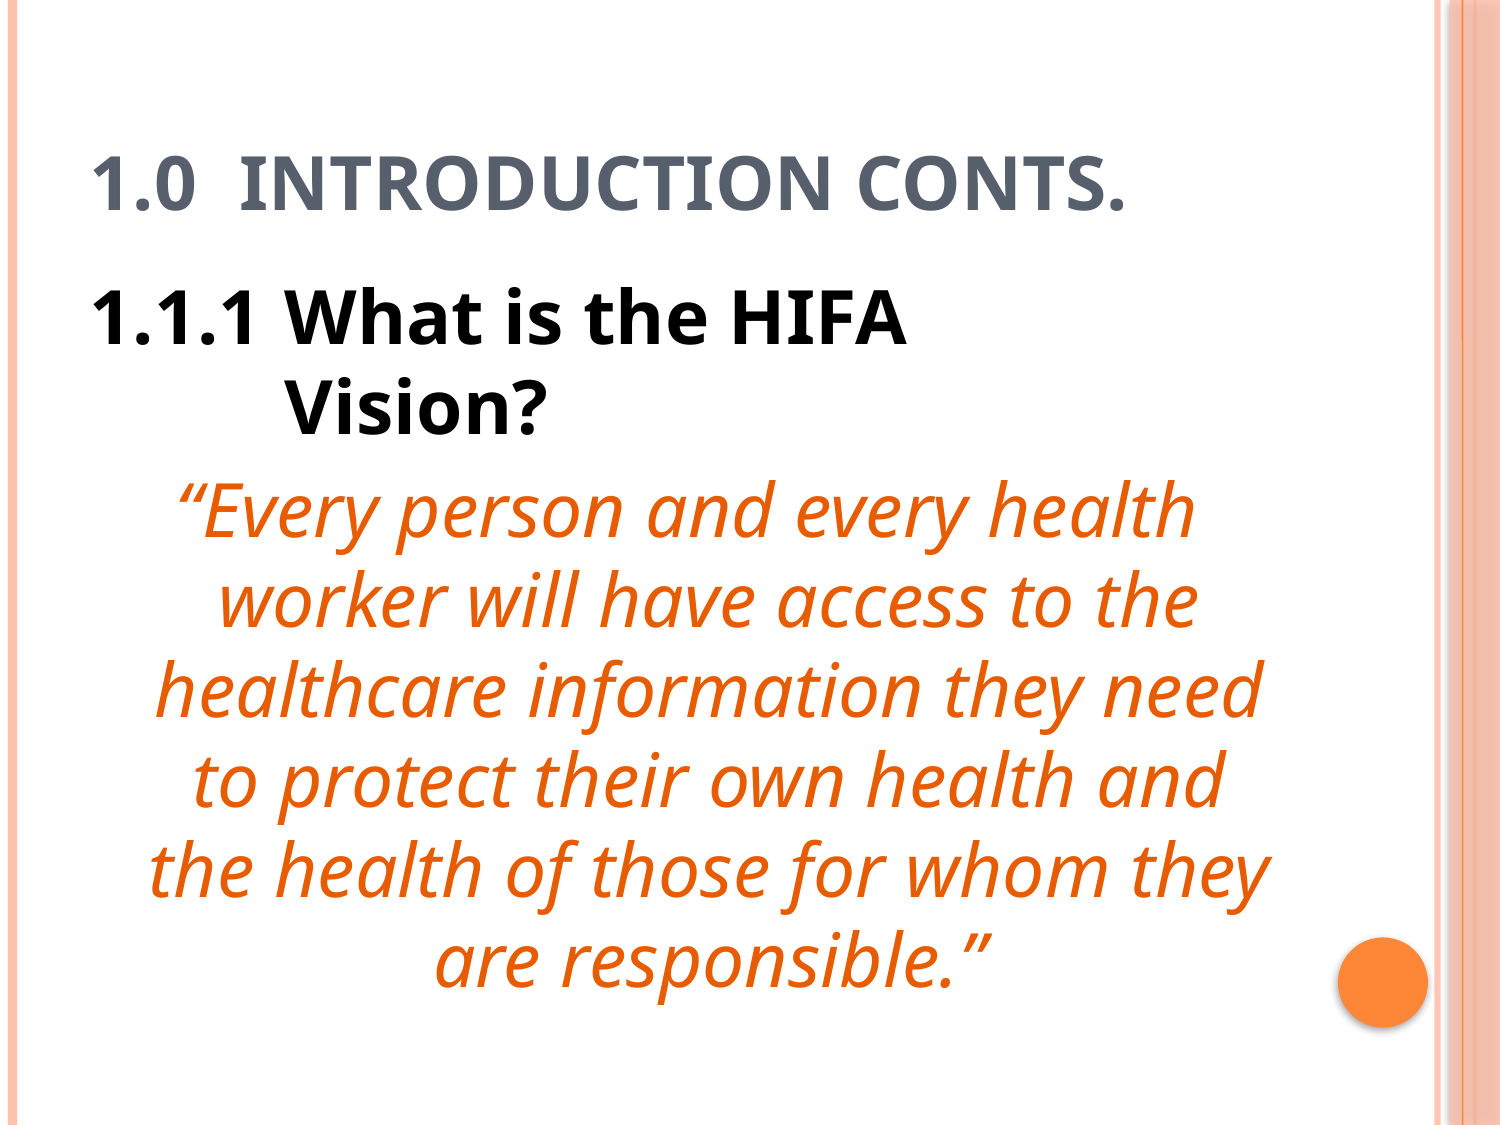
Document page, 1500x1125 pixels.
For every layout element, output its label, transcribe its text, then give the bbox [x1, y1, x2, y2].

list 1.1.1 What is the HIFA Vision? “Every person and every health worker will have access to the healthcare information they need to protect their own health and the health of those for whom they are responsible.” [75, 262, 1300, 1062]
title 1.0 INTRODUCTION Conts. [75, 45, 1300, 233]
